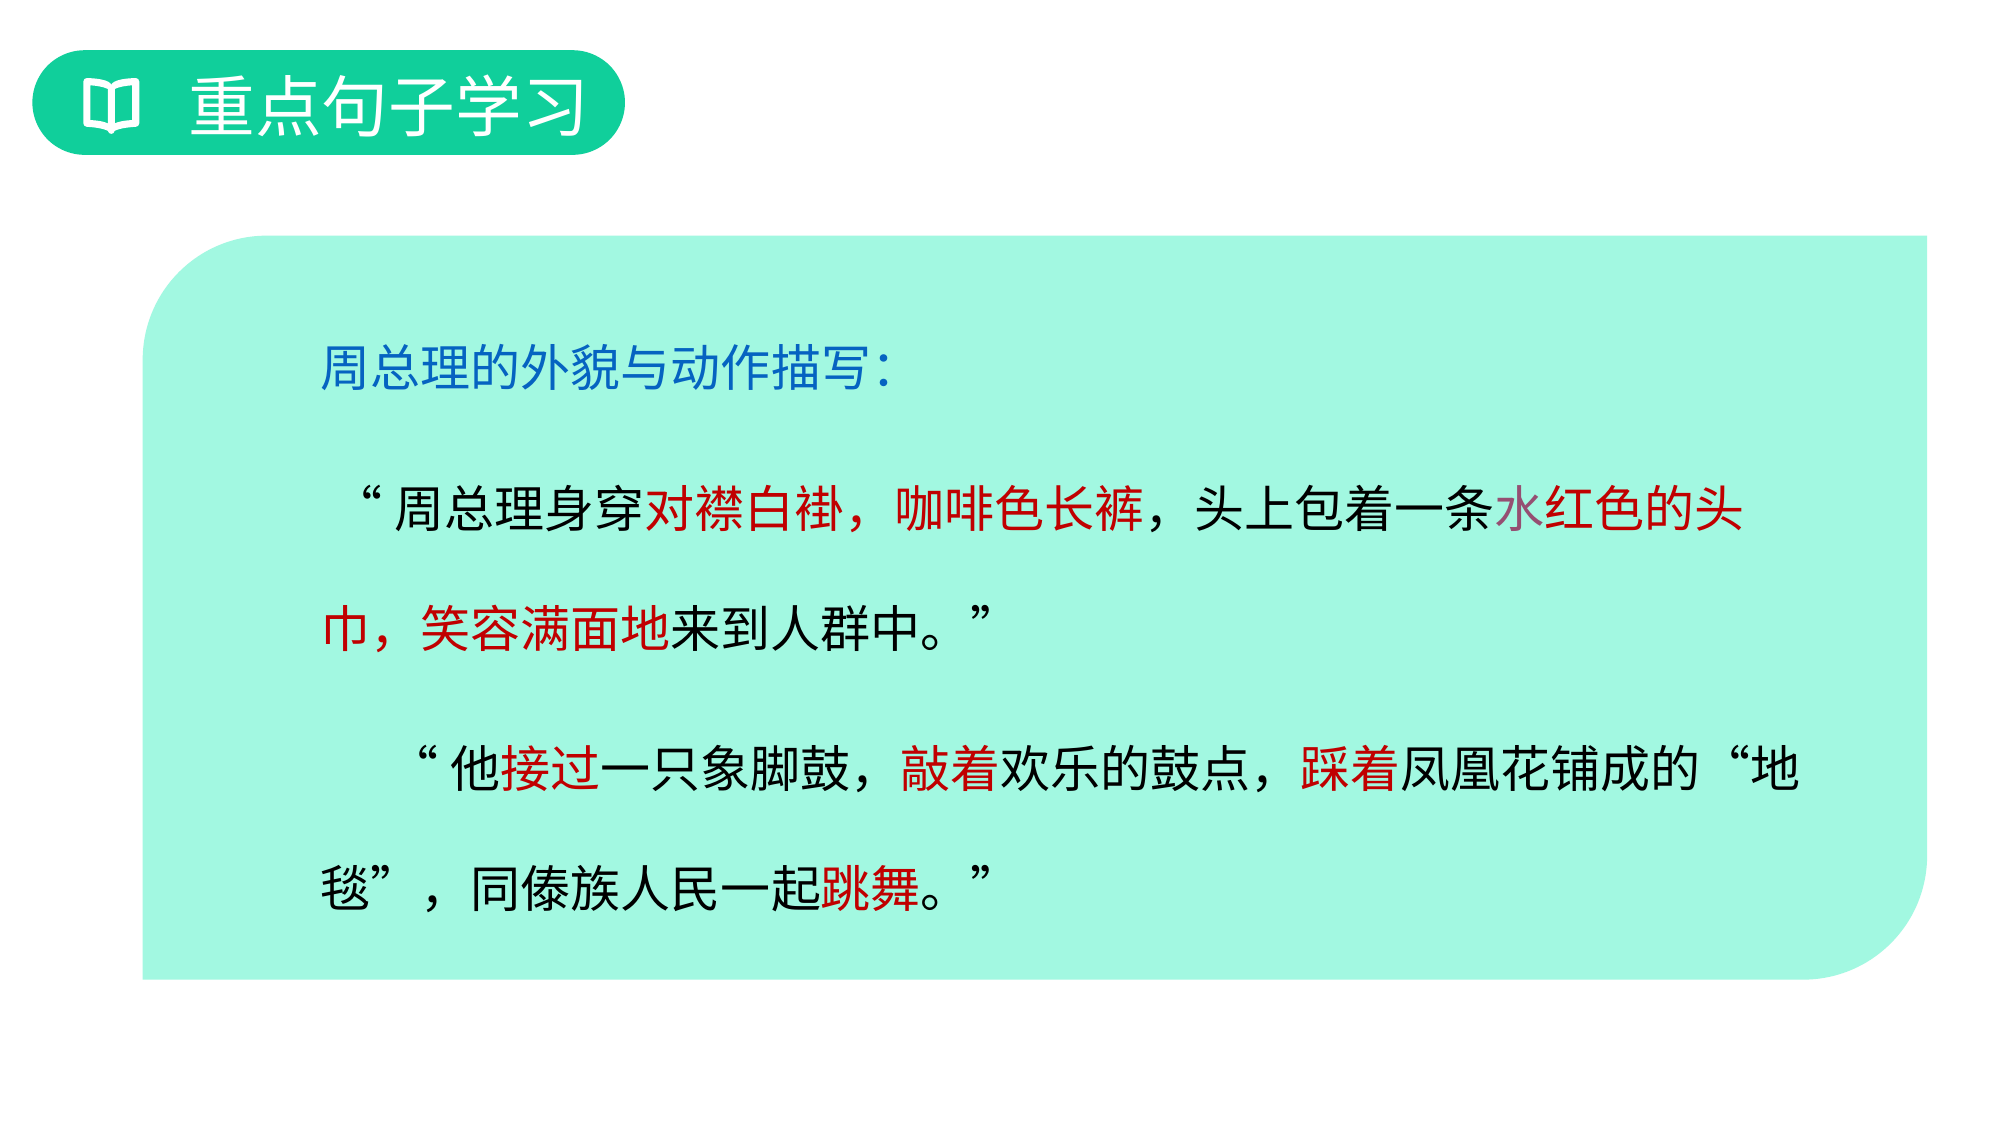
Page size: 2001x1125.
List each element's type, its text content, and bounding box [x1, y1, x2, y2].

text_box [32, 50, 625, 155]
text_box 周总理的外貌与动作描写： “周总理身穿对襟白褂，咖啡色长裤，头上包着一条水红色的头巾，笑容满面地来到人群中。” “他接过一只象脚鼓，敲着欢乐的鼓点，踩着凤凰花铺成的“地毯”，同傣族人民一起跳舞。” [306, 268, 1817, 1101]
text_box [141, 234, 1929, 981]
